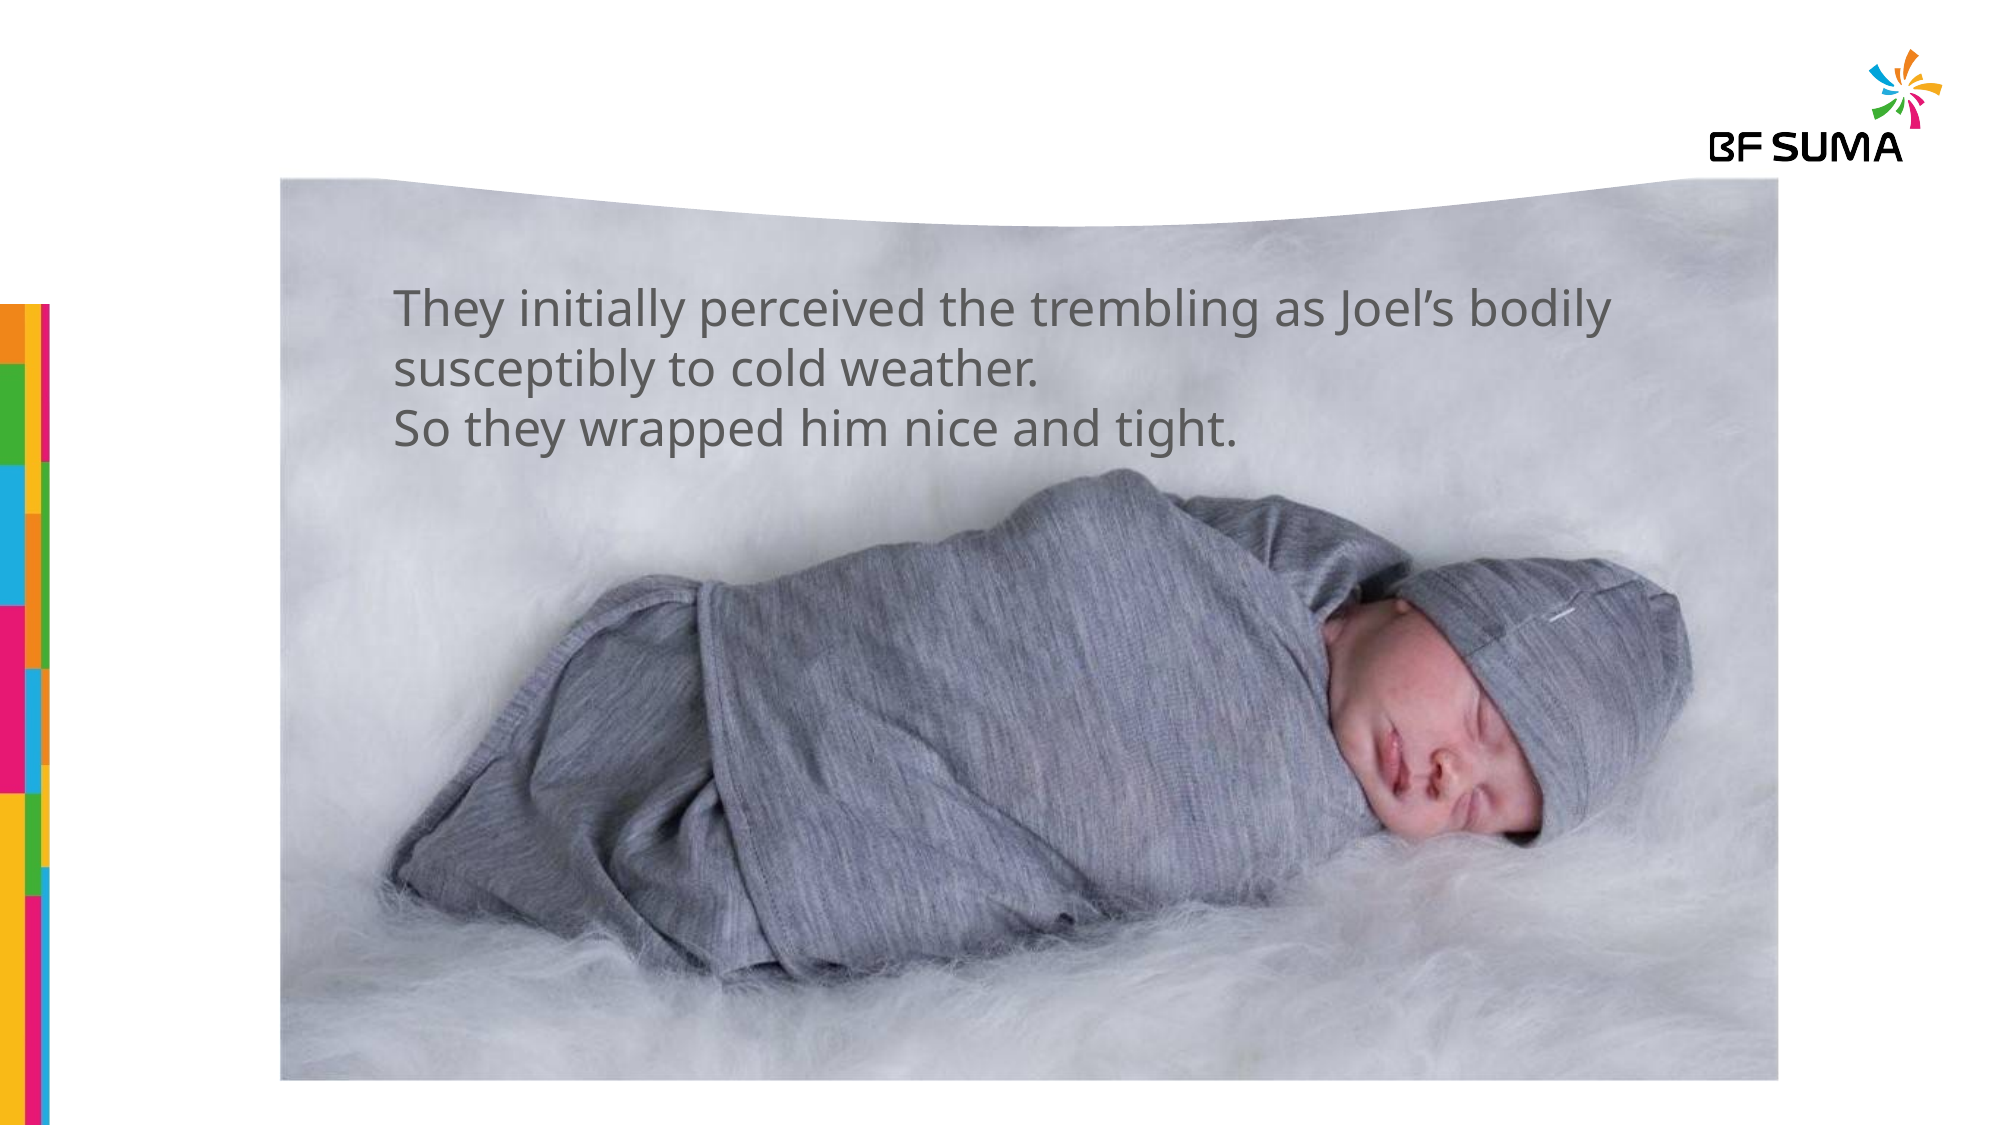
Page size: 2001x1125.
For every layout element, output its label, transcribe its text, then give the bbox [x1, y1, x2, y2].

picture [1654, 37, 1977, 196]
text_box They initially perceived the trembling as Joel’s bodily susceptibly to cold weather. So they wrapped him nice and tight. [378, 269, 1680, 465]
picture [0, 304, 50, 1125]
text_box [278, 165, 1781, 1083]
